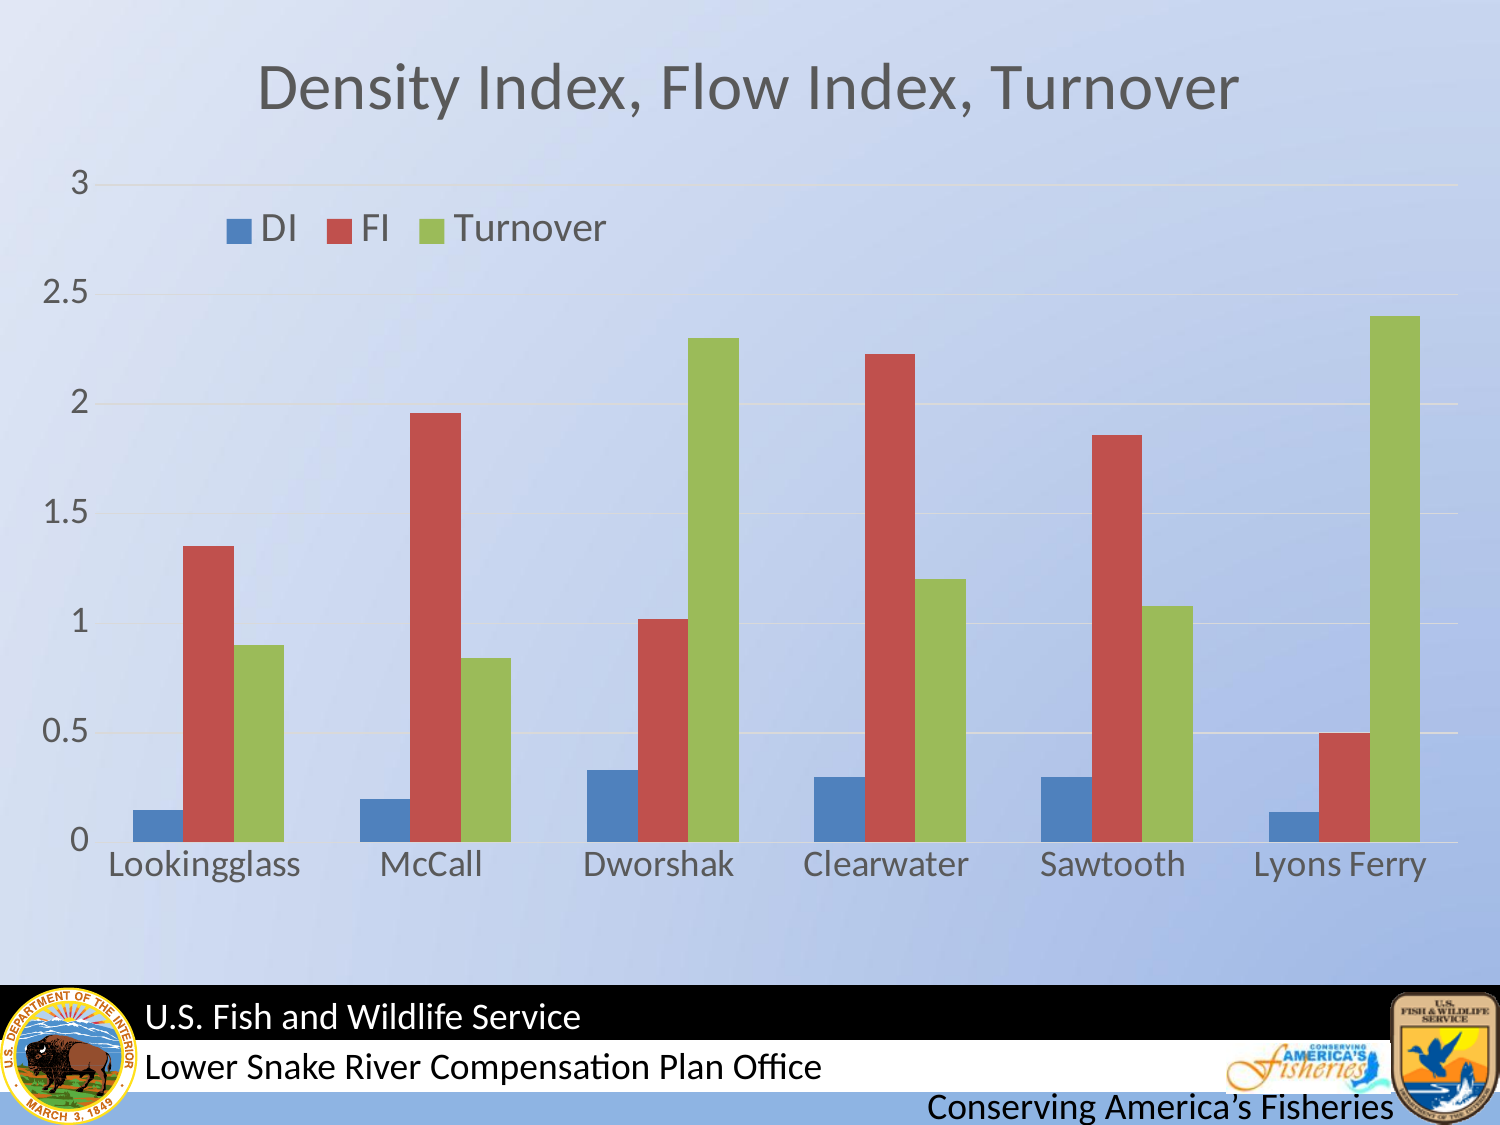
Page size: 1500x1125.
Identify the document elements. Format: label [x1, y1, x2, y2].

picture [0, 0, 1500, 985]
chart [12, 12, 1488, 976]
picture [1226, 992, 1500, 1125]
